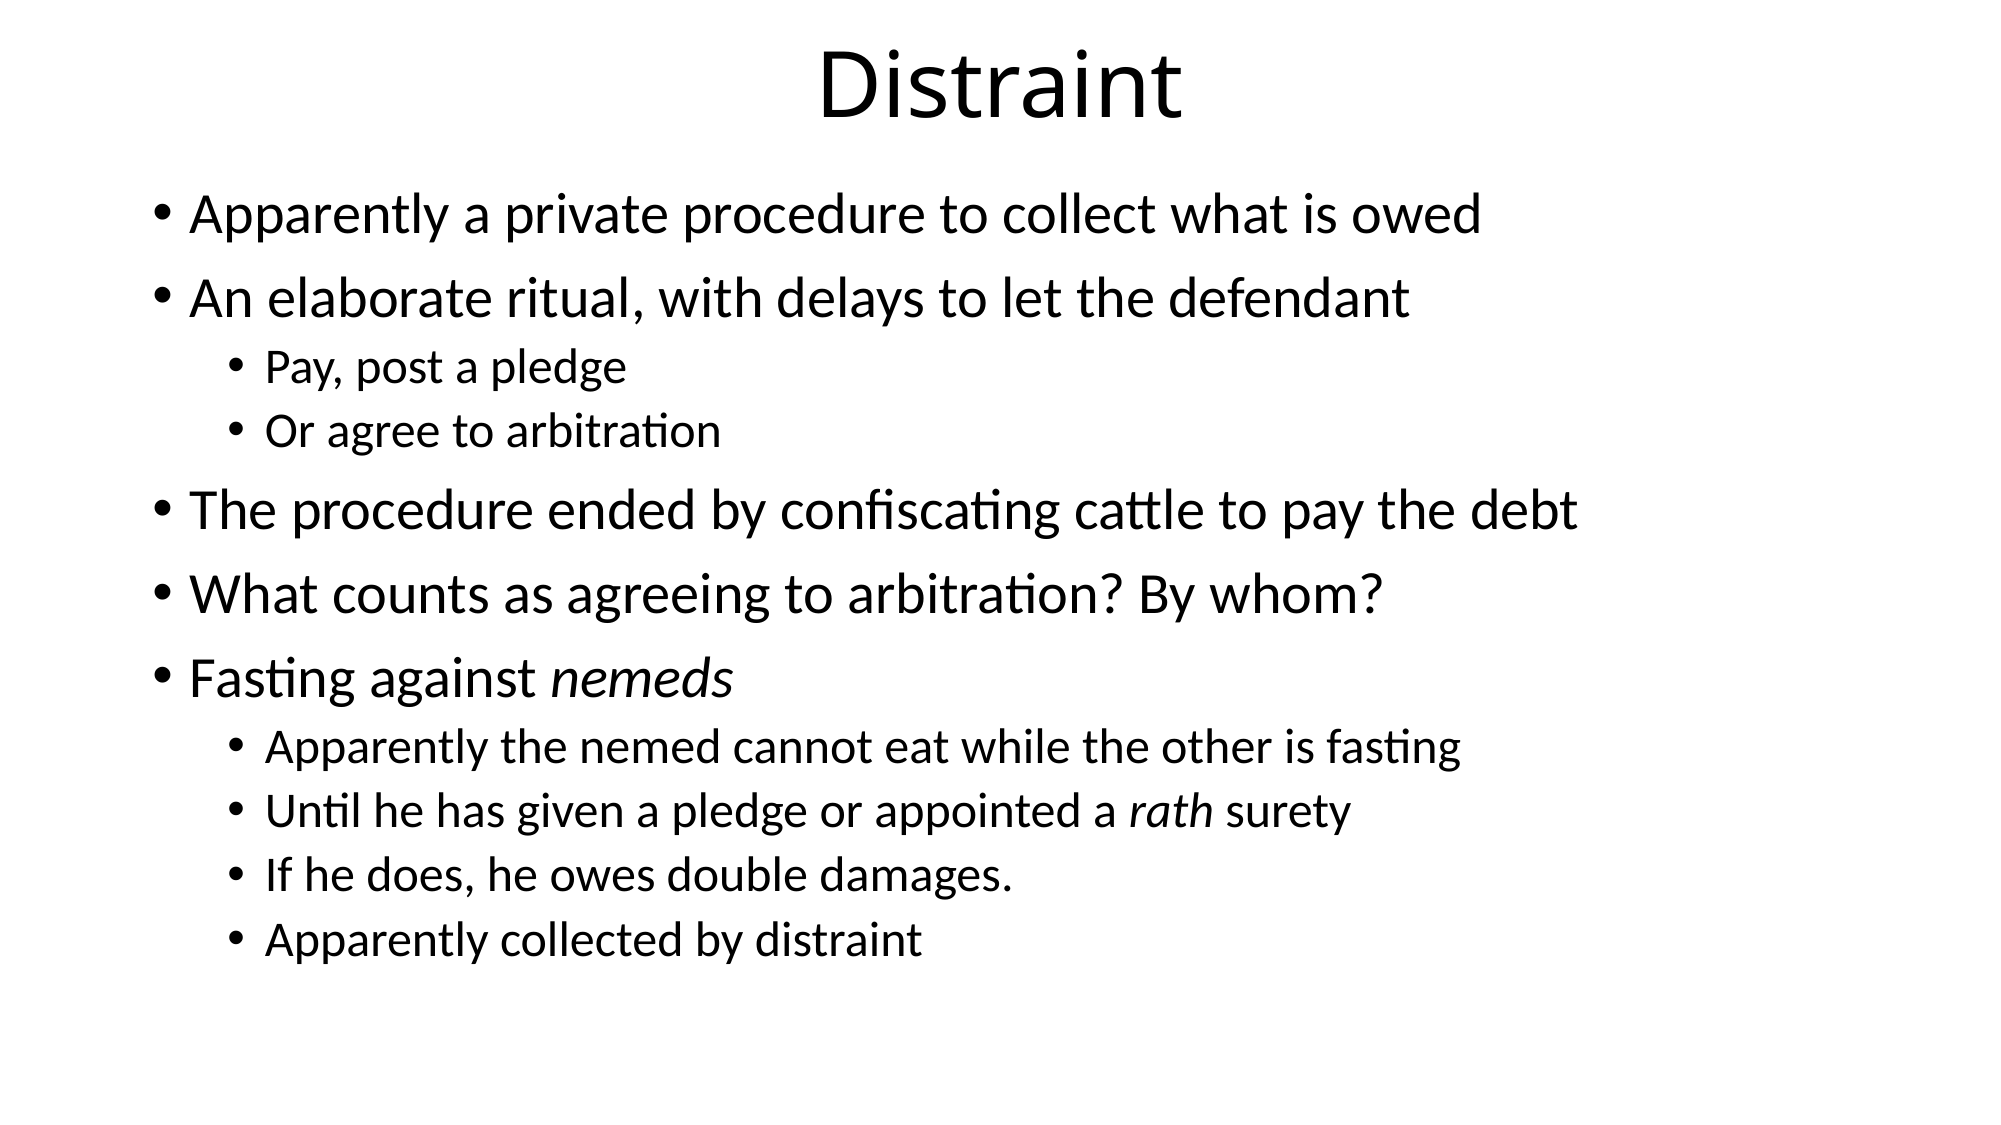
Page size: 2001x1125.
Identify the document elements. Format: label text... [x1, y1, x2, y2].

list Apparently a private procedure to collect what is owed An elaborate ritual, with delays to let the defendant Pay, post a pledge Or agree to arbitration The procedure ended by confiscating cattle to pay the debt What counts as agreeing to arbitration? By whom? Fasting against nemeds Apparently the nemed cannot eat while the other is fasting Until he has given a pledge or appointed a rath surety If he does, he owes double damages. Apparently collected by distraint [137, 175, 1863, 1125]
title Distraint [137, 0, 1863, 175]
